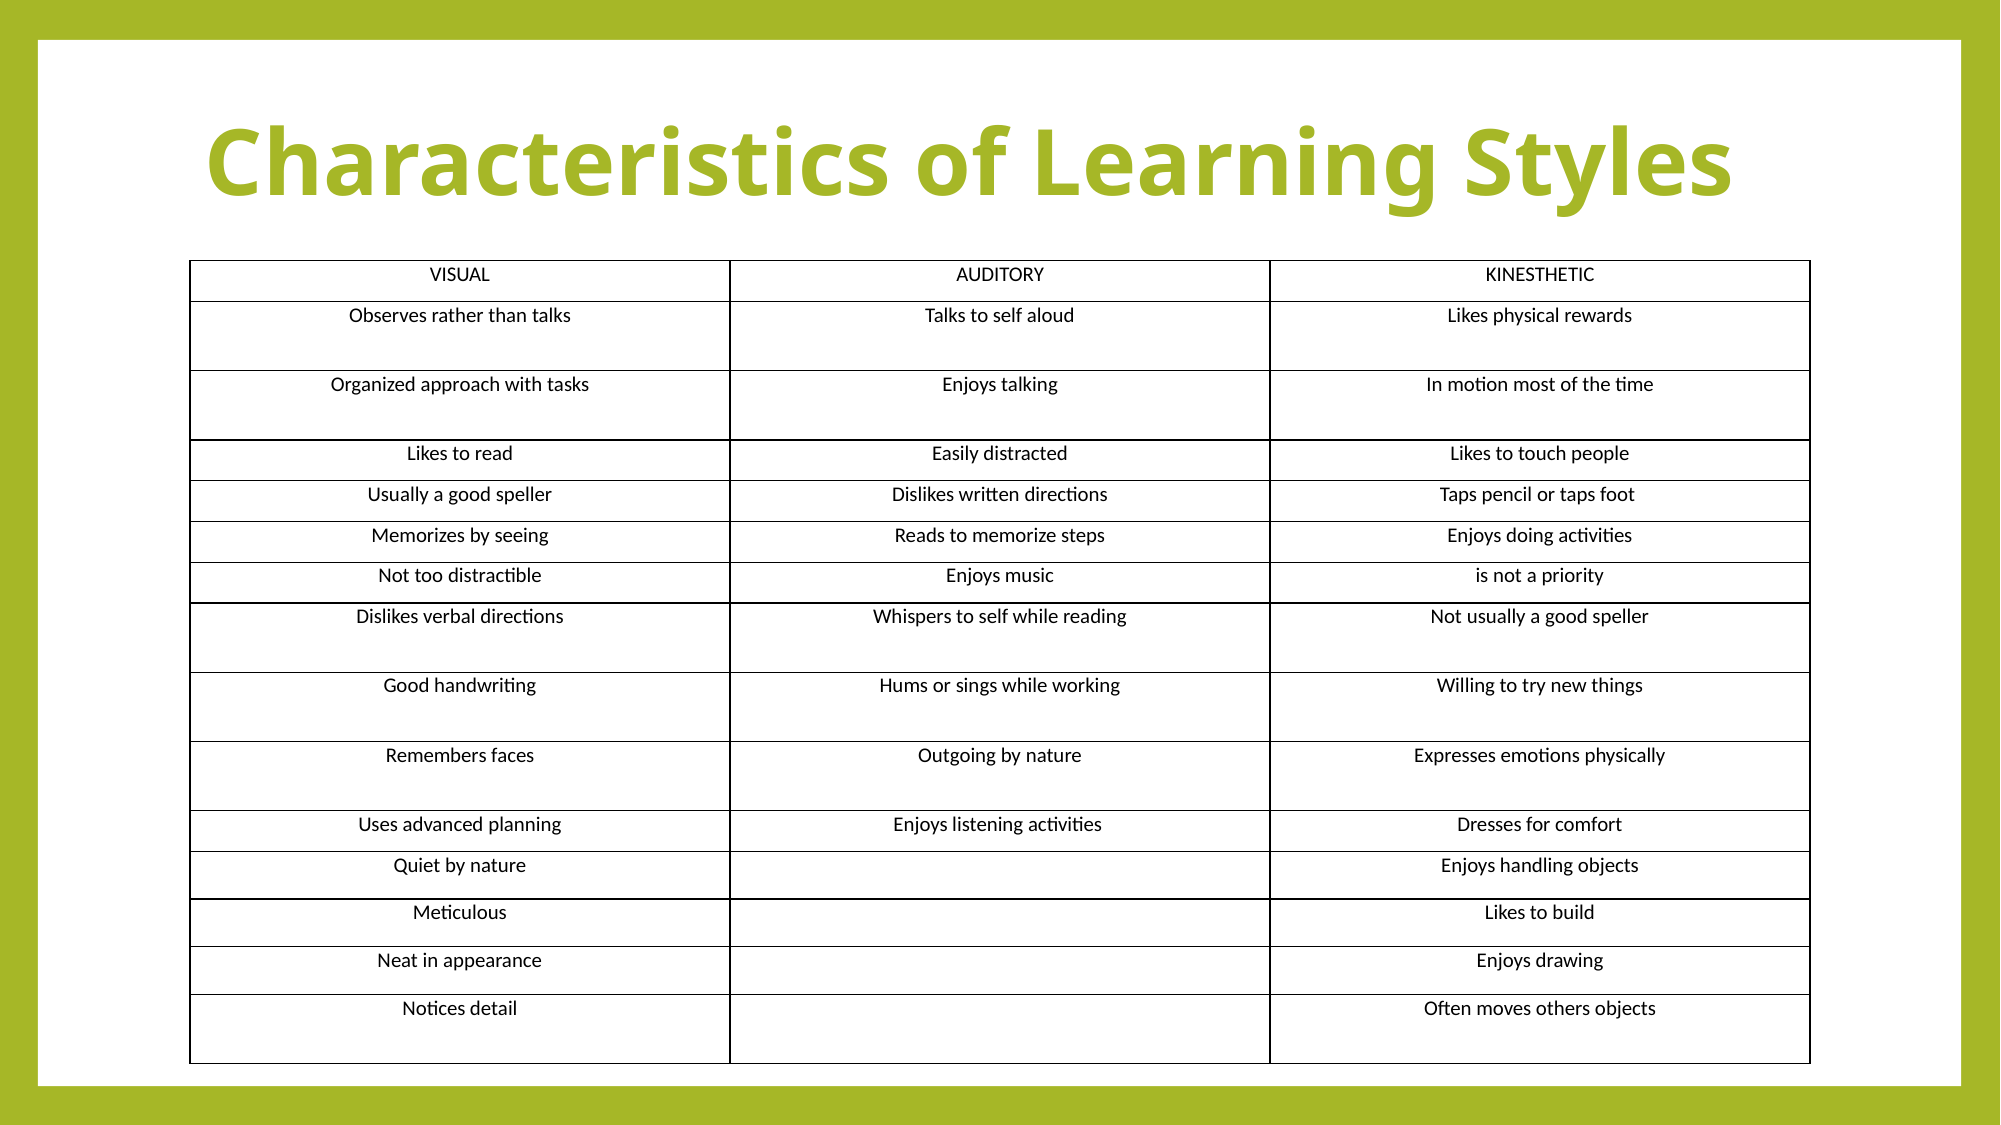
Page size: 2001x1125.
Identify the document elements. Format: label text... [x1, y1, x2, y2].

table_header AUDITORY [731, 261, 1269, 301]
table_cell [731, 900, 1269, 946]
table_cell Likes physical rewards [1271, 302, 1809, 370]
table_cell Often moves others objects [1271, 995, 1809, 1063]
title Characteristics of Learning Styles [189, 75, 1810, 260]
table_cell Dresses for comfort [1271, 811, 1809, 851]
table_header VISUAL [191, 261, 729, 301]
table_cell Likes to build [1271, 900, 1809, 946]
table_cell Likes to touch people [1271, 441, 1809, 480]
table_cell Reads to memorize steps [731, 522, 1269, 562]
table_cell Dislikes verbal directions [191, 604, 729, 672]
table_cell Taps pencil or taps foot [1271, 481, 1809, 521]
table_cell Not usually a good speller [1271, 604, 1809, 672]
table_cell [731, 947, 1269, 994]
table_cell Good handwriting [191, 673, 729, 741]
table_cell Whispers to self while reading [731, 604, 1269, 672]
table_cell Dislikes written directions [731, 481, 1269, 521]
table_cell Organized approach with tasks [191, 371, 729, 439]
table_cell Hums or sings while working [731, 673, 1269, 741]
table_cell Enjoys listening activities [731, 811, 1269, 851]
table_cell Quiet by nature [191, 852, 729, 898]
table_cell Enjoys handling objects [1271, 852, 1809, 898]
table_cell Meticulous [191, 900, 729, 946]
table_cell Talks to self aloud [731, 302, 1269, 370]
table_cell Memorizes by seeing [191, 522, 729, 562]
table_cell Not too distractible [191, 563, 729, 602]
table_header KINESTHETIC [1271, 261, 1809, 301]
table_cell [731, 995, 1269, 1063]
table_cell Remembers faces [191, 742, 729, 810]
table_cell is not a priority [1271, 563, 1809, 602]
table_cell Usually a good speller [191, 481, 729, 521]
table_cell Enjoys drawing [1271, 947, 1809, 994]
table_cell Notices detail [191, 995, 729, 1063]
table_cell [731, 852, 1269, 898]
table_cell Likes to read [191, 441, 729, 480]
table_cell Easily distracted [731, 441, 1269, 480]
text_box [0, 0, 2000, 75]
table_cell Enjoys talking [731, 371, 1269, 439]
table_cell Uses advanced planning [191, 811, 729, 851]
table_cell Expresses emotions physically [1271, 742, 1809, 810]
table_cell Enjoys music [731, 563, 1269, 602]
table_cell Enjoys doing activities [1271, 522, 1809, 562]
table_cell Observes rather than talks [191, 302, 729, 370]
table_cell Outgoing by nature [731, 742, 1269, 810]
table_cell In motion most of the time [1271, 371, 1809, 439]
table_cell Willing to try new things [1271, 673, 1809, 741]
table_cell Neat in appearance [191, 947, 729, 994]
